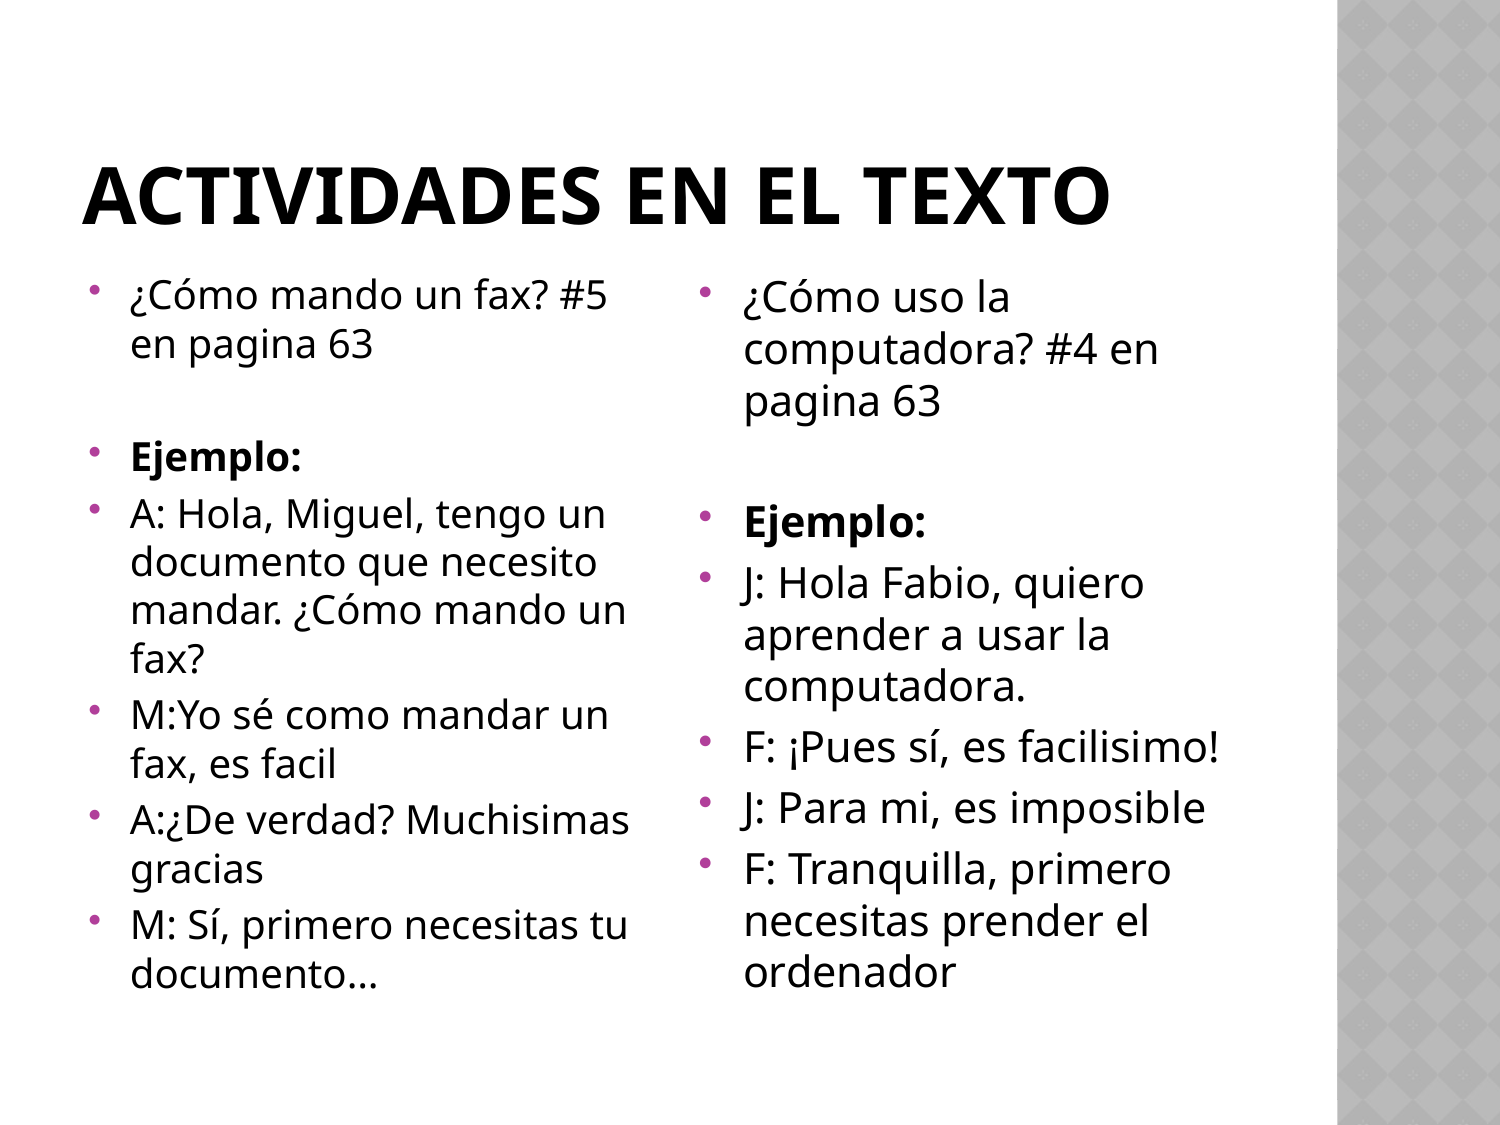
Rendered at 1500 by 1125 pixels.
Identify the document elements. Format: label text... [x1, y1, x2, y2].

title Actividades en el texto [75, 52, 1263, 240]
list ¿Cómo uso la computadora? #4 en pagina 63 Ejemplo: J: Hola Fabio, quiero aprender a usar la computadora. F: ¡Pues sí, es facilisimo! J: Para mi, es imposible F: Tranquilla, primero necesitas prender el ordenador [685, 262, 1263, 1005]
list ¿Cómo mando un fax? #5 en pagina 63 Ejemplo: A: Hola, Miguel, tengo un documento que necesito mandar. ¿Cómo mando un fax? M:Yo sé como mandar un fax, es facil A:¿De verdad? Muchisimas gracias M: Sí, primero necesitas tu documento… [75, 262, 653, 1005]
